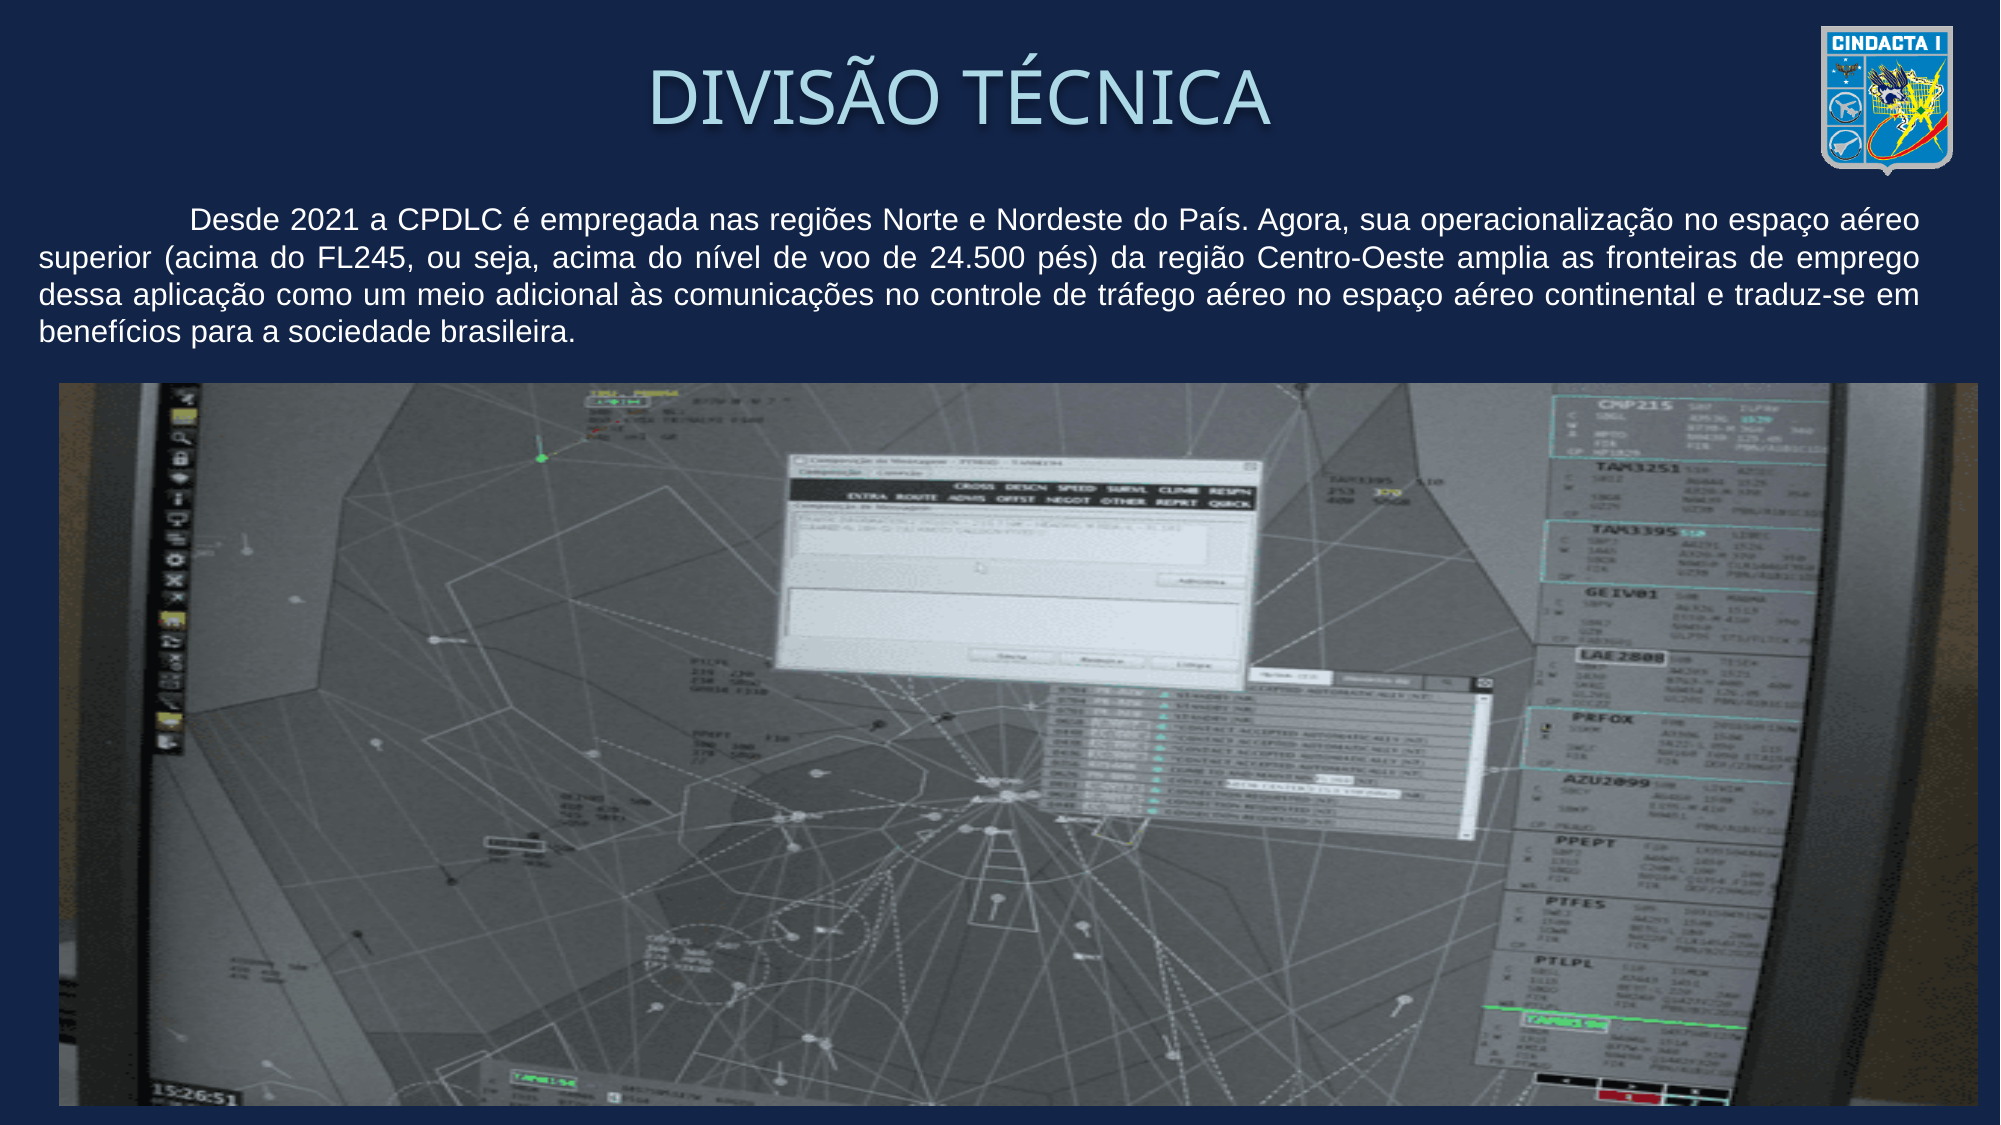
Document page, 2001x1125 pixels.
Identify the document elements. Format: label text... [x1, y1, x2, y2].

picture [1821, 26, 1953, 176]
text_box Desde 2021 a CPDLC é empregada nas regiões Norte e Nordeste do País. Agora, sua operacionalização no espaço aéreo superior (acima do FL245, ou seja, acima do nível de voo de 24.500 pés) da região Centro-Oeste amplia as fronteiras de emprego dessa aplicação como um meio adicional às comunicações no controle de tráfego aéreo no espaço aéreo continental e traduz-se em benefícios para a sociedade brasileira. [23, 147, 1939, 1093]
picture [58, 383, 1979, 1106]
text_box DIVISÃO TÉCNICA [631, 42, 1287, 147]
